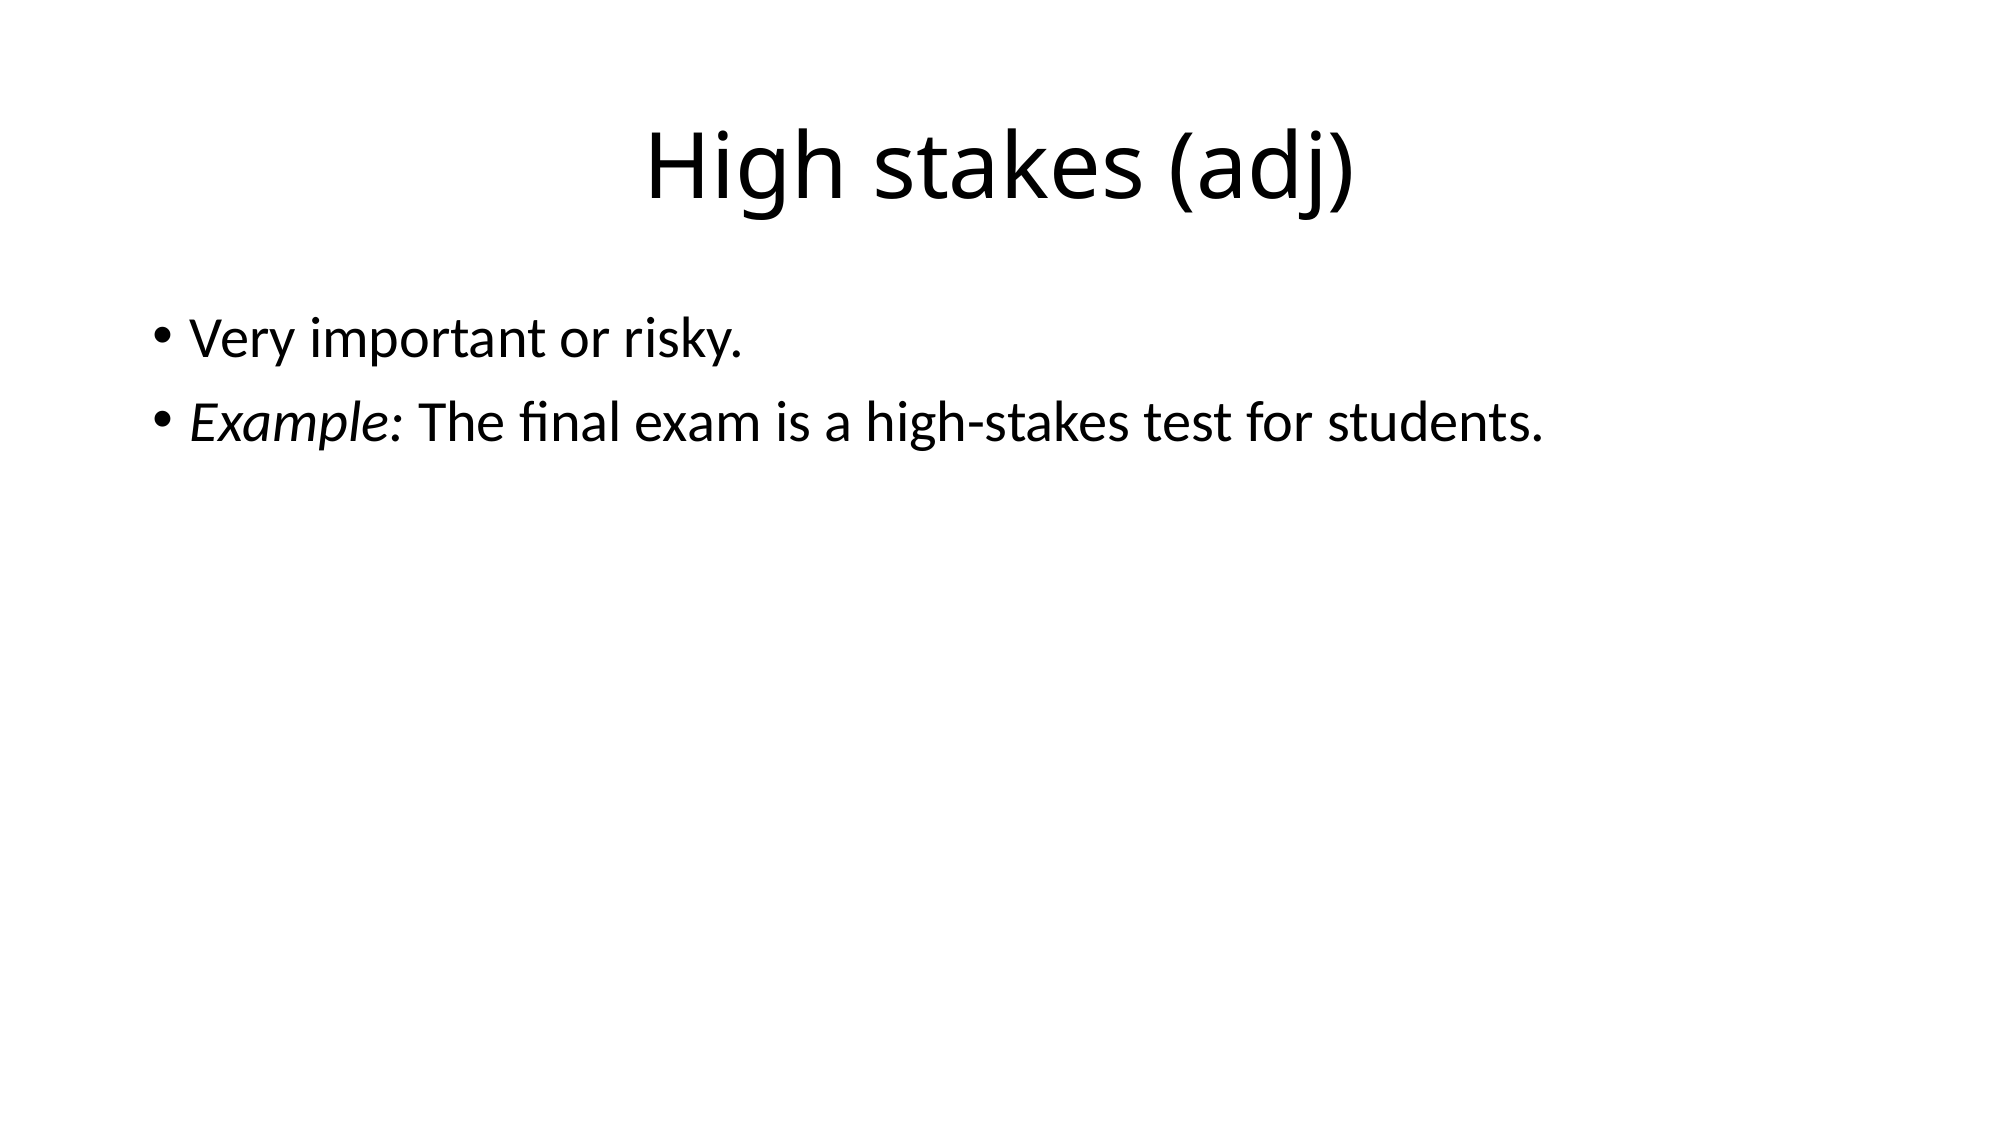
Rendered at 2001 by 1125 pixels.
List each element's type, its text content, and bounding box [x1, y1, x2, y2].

title High stakes (adj) [137, 59, 1863, 278]
list Very important or risky. Example: The final exam is a high-stakes test for students. [137, 299, 1863, 1014]
